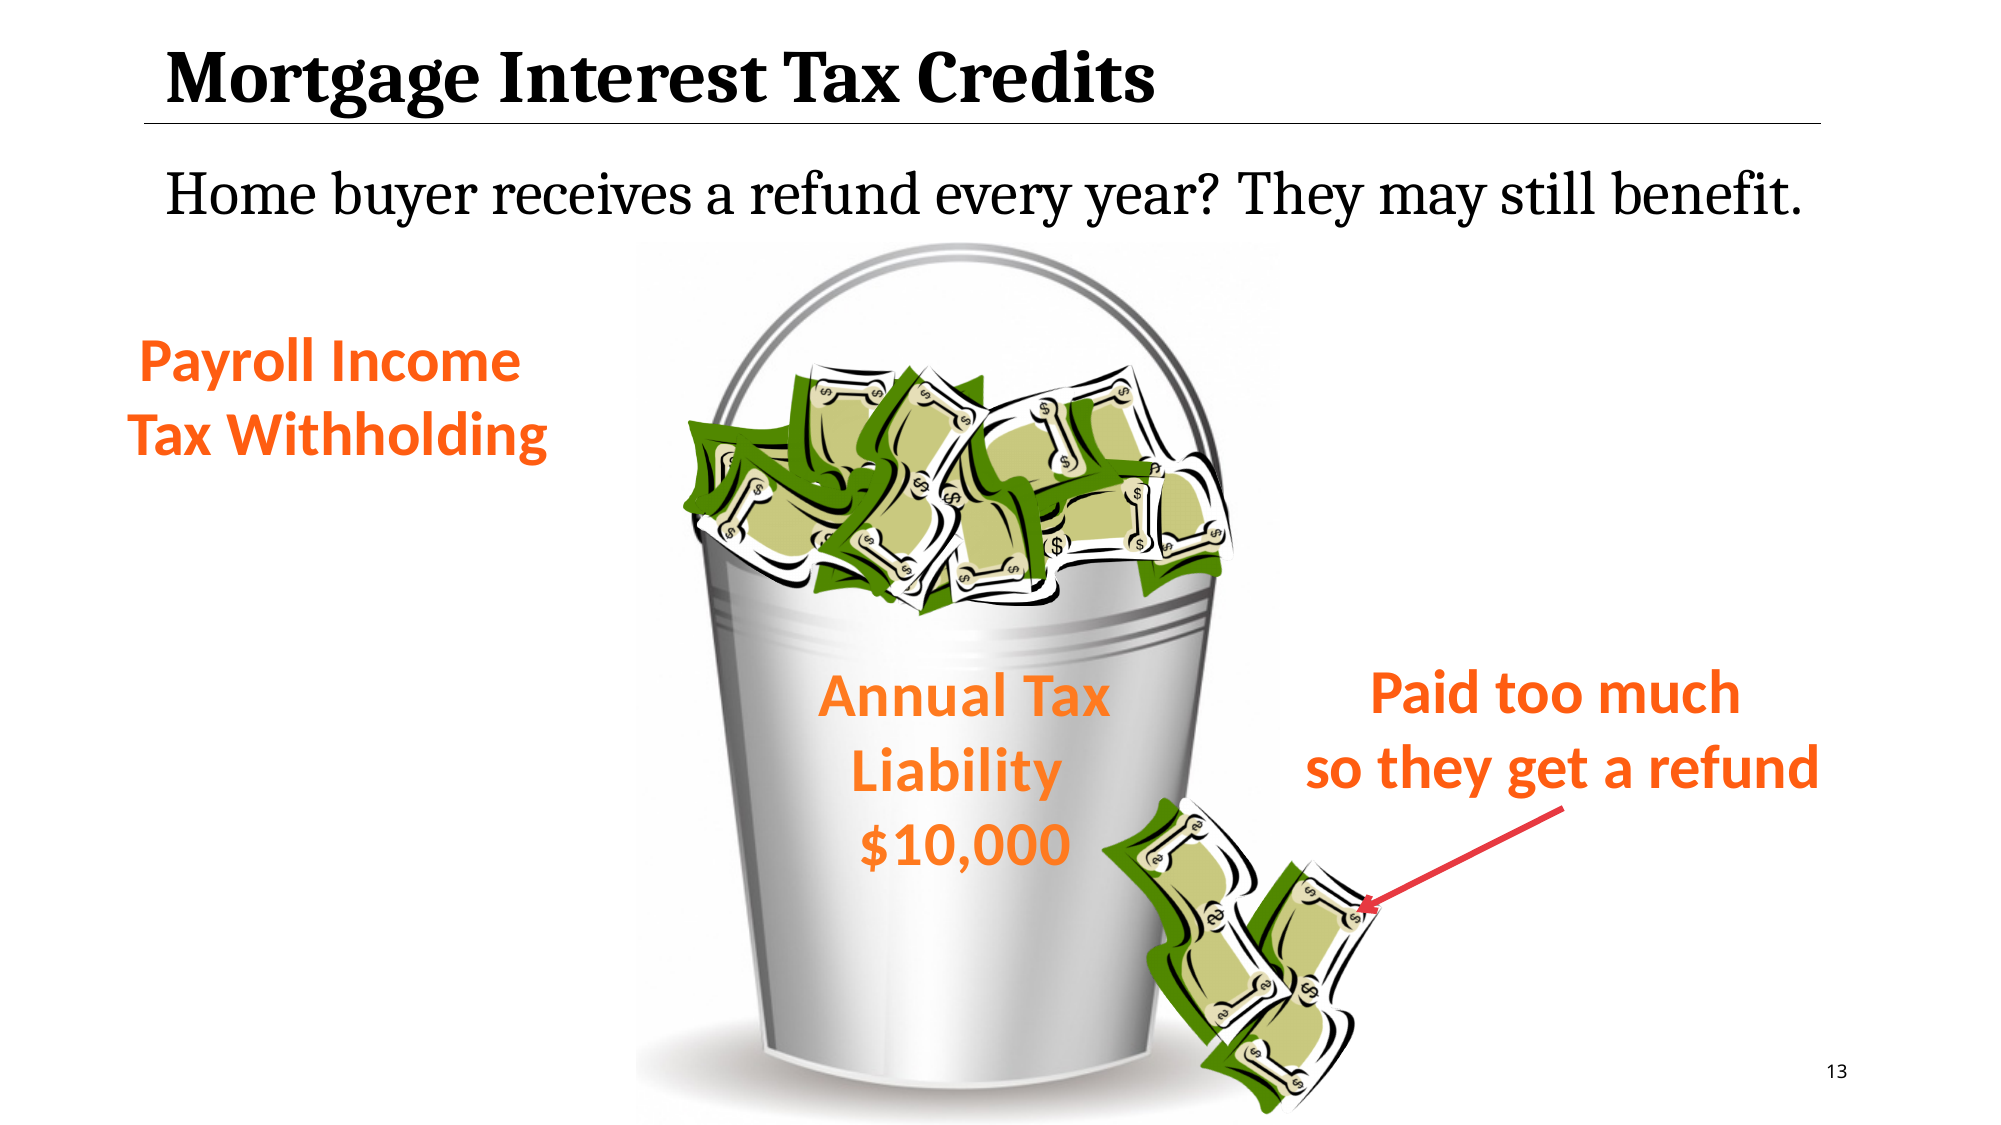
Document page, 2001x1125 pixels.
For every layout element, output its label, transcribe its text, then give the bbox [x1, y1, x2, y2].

text_box Paid too much so they get a refund [1290, 643, 1837, 809]
slide_number 13 [1412, 1042, 1863, 1103]
text_box Home buyer receives a refund every year? They may still benefit. [150, 91, 1897, 255]
text_box Payroll Income Tax Withholding [90, 311, 586, 476]
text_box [1356, 810, 1564, 912]
picture [636, 242, 1421, 1125]
text_box Mortgage Interest Tax Credits [150, 29, 1915, 218]
